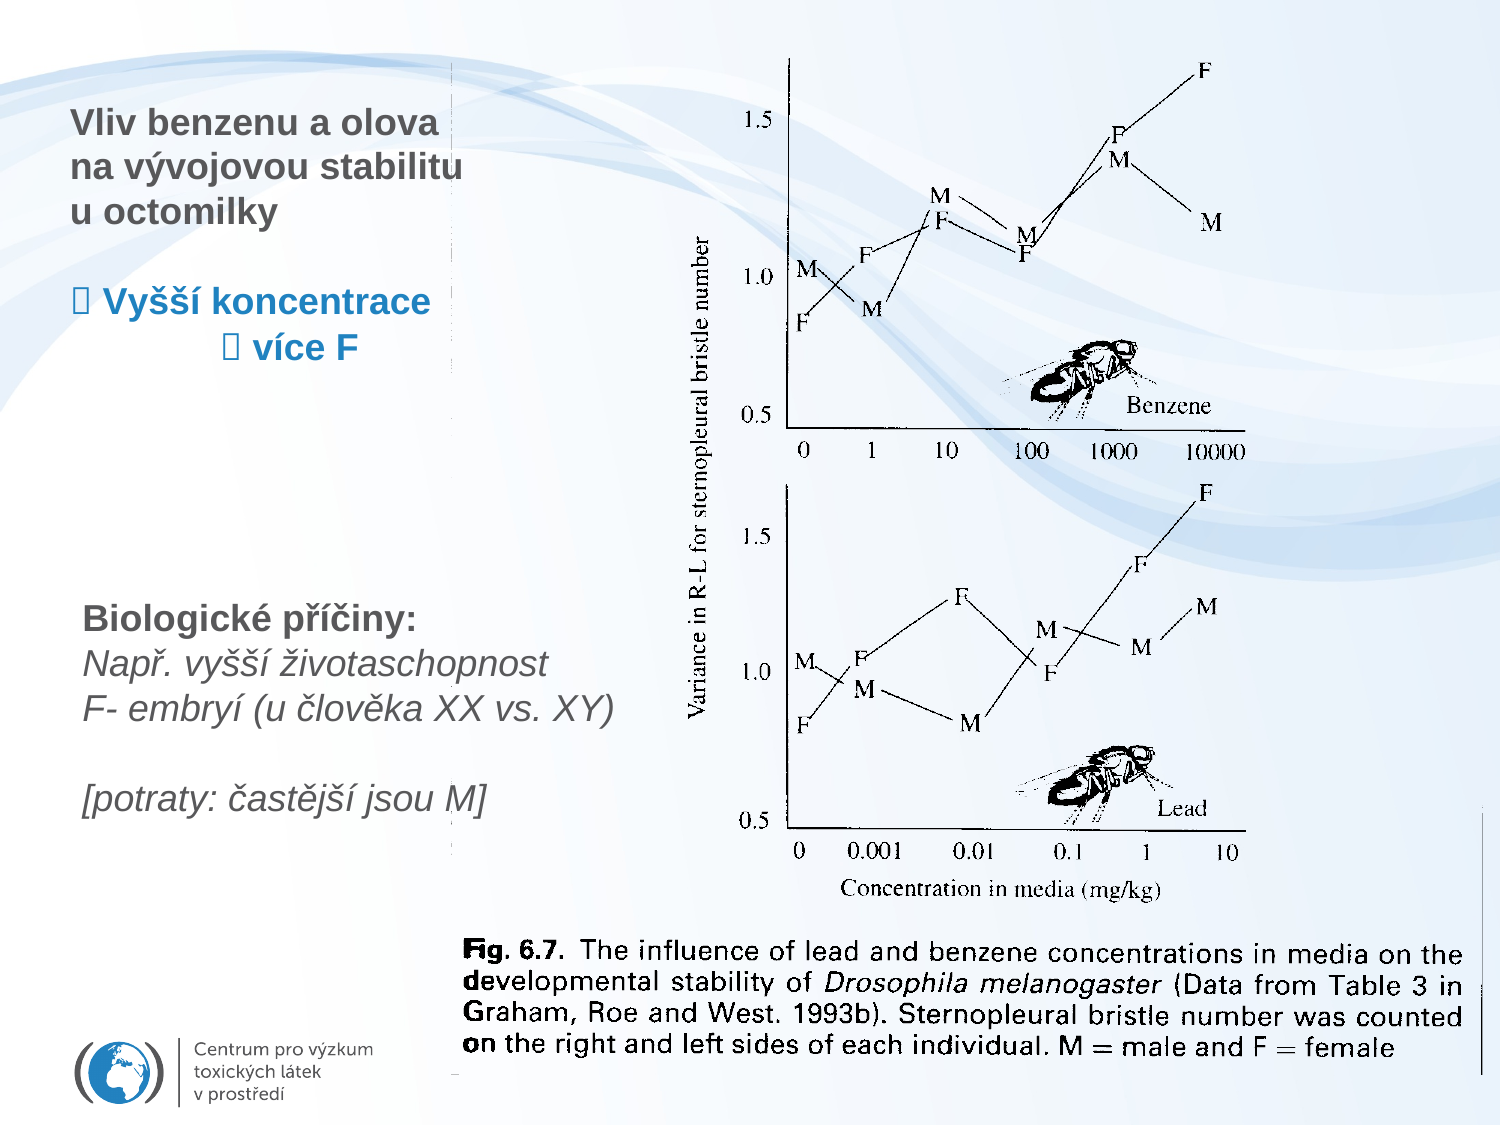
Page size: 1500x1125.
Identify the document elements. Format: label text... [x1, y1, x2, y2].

text_box Biologické příčiny: Např. vyšší životaschopnost F- embryí (u člověka XX vs. XY) [potraty: častější jsou M] [67, 586, 445, 826]
text_box Vliv benzenu a olova na vývojovou stabilitu u octomilky  Vyšší koncentrace  více F [54, 90, 445, 375]
picture [0, 0, 1500, 1125]
